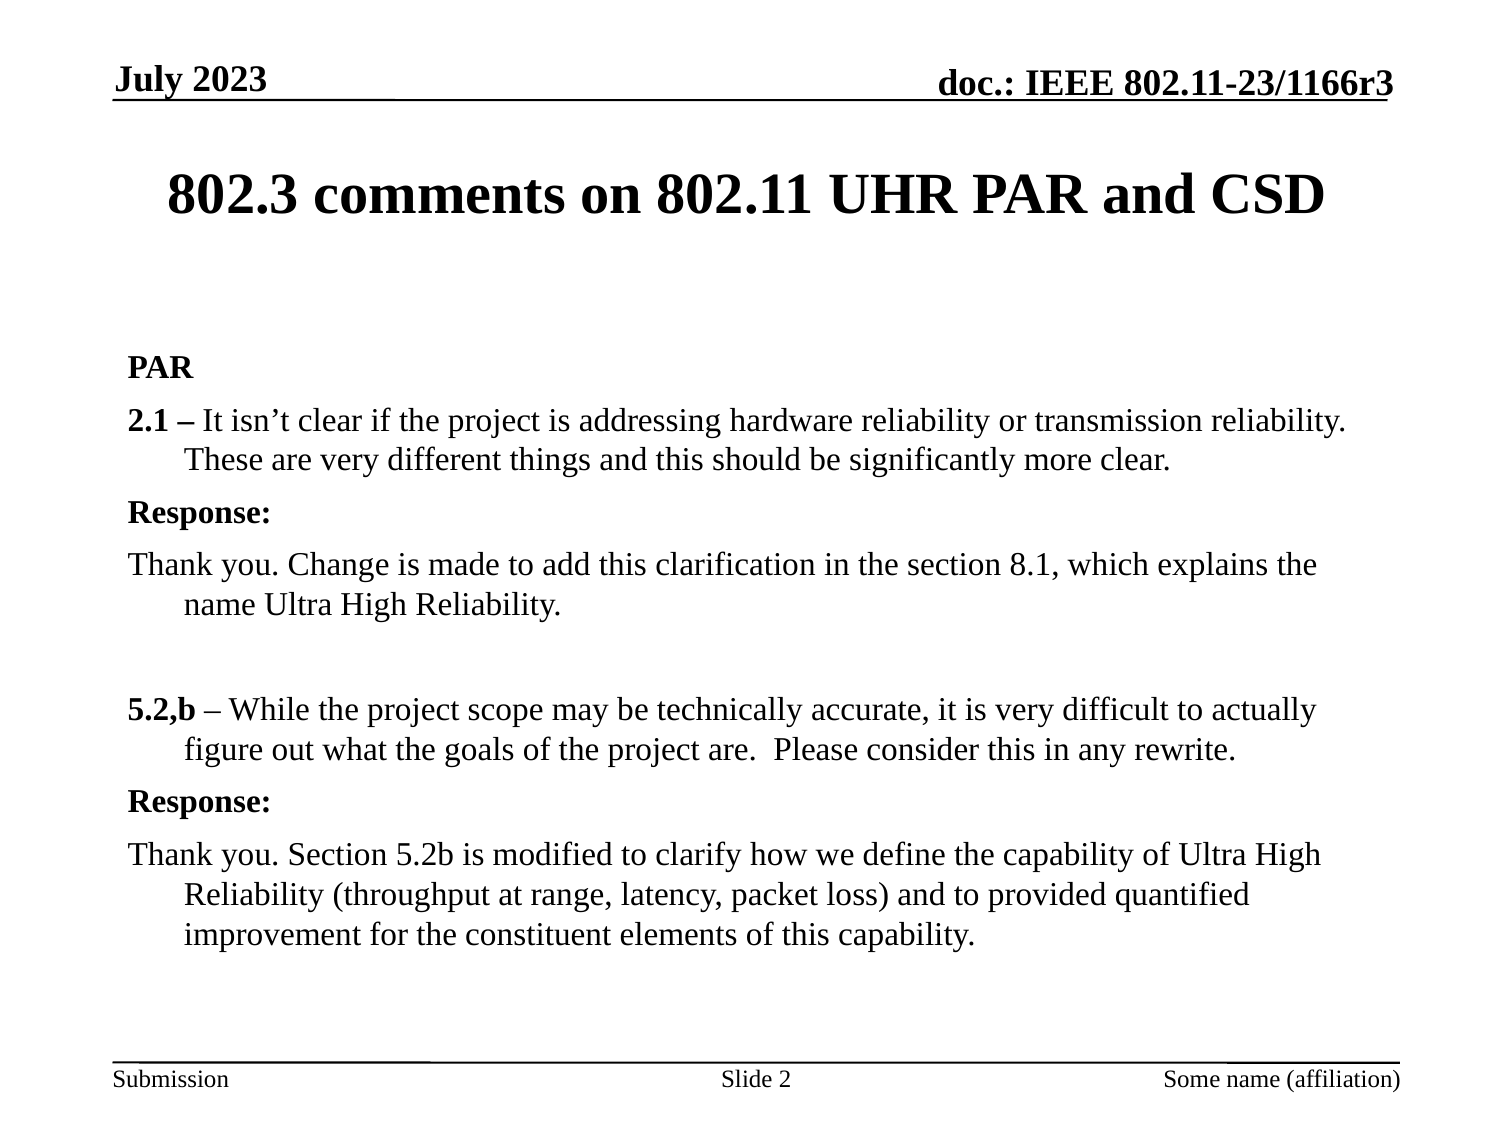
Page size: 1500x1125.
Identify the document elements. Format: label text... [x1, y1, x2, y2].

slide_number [114, 54, 423, 100]
title 802.3 comments on 802.11 UHR PAR and CSD [93, 124, 1402, 257]
slide_number Slide 2 [712, 1061, 800, 1123]
footer Some name (affiliation) [878, 1061, 1402, 1093]
list PAR 2.1 – It isn’t clear if the project is addressing hardware reliability or transmission reliability. These are very different things and this should be significantly more clear. Response: Thank you. Change is made to add this clarification in the section 8.1, which explains the name Ultra High Reliability. 5.2,b – While the project scope may be technically accurate, it is very difficult to actually figure out what the goals of the project are. Please consider this in any rewrite. Response: Thank you. Section 5.2b is modified to clarify how we define the capability of Ultra High Reliability (throughput at range, latency, packet loss) and to provided quantified improvement for the constituent elements of this capability. [112, 337, 1388, 988]
